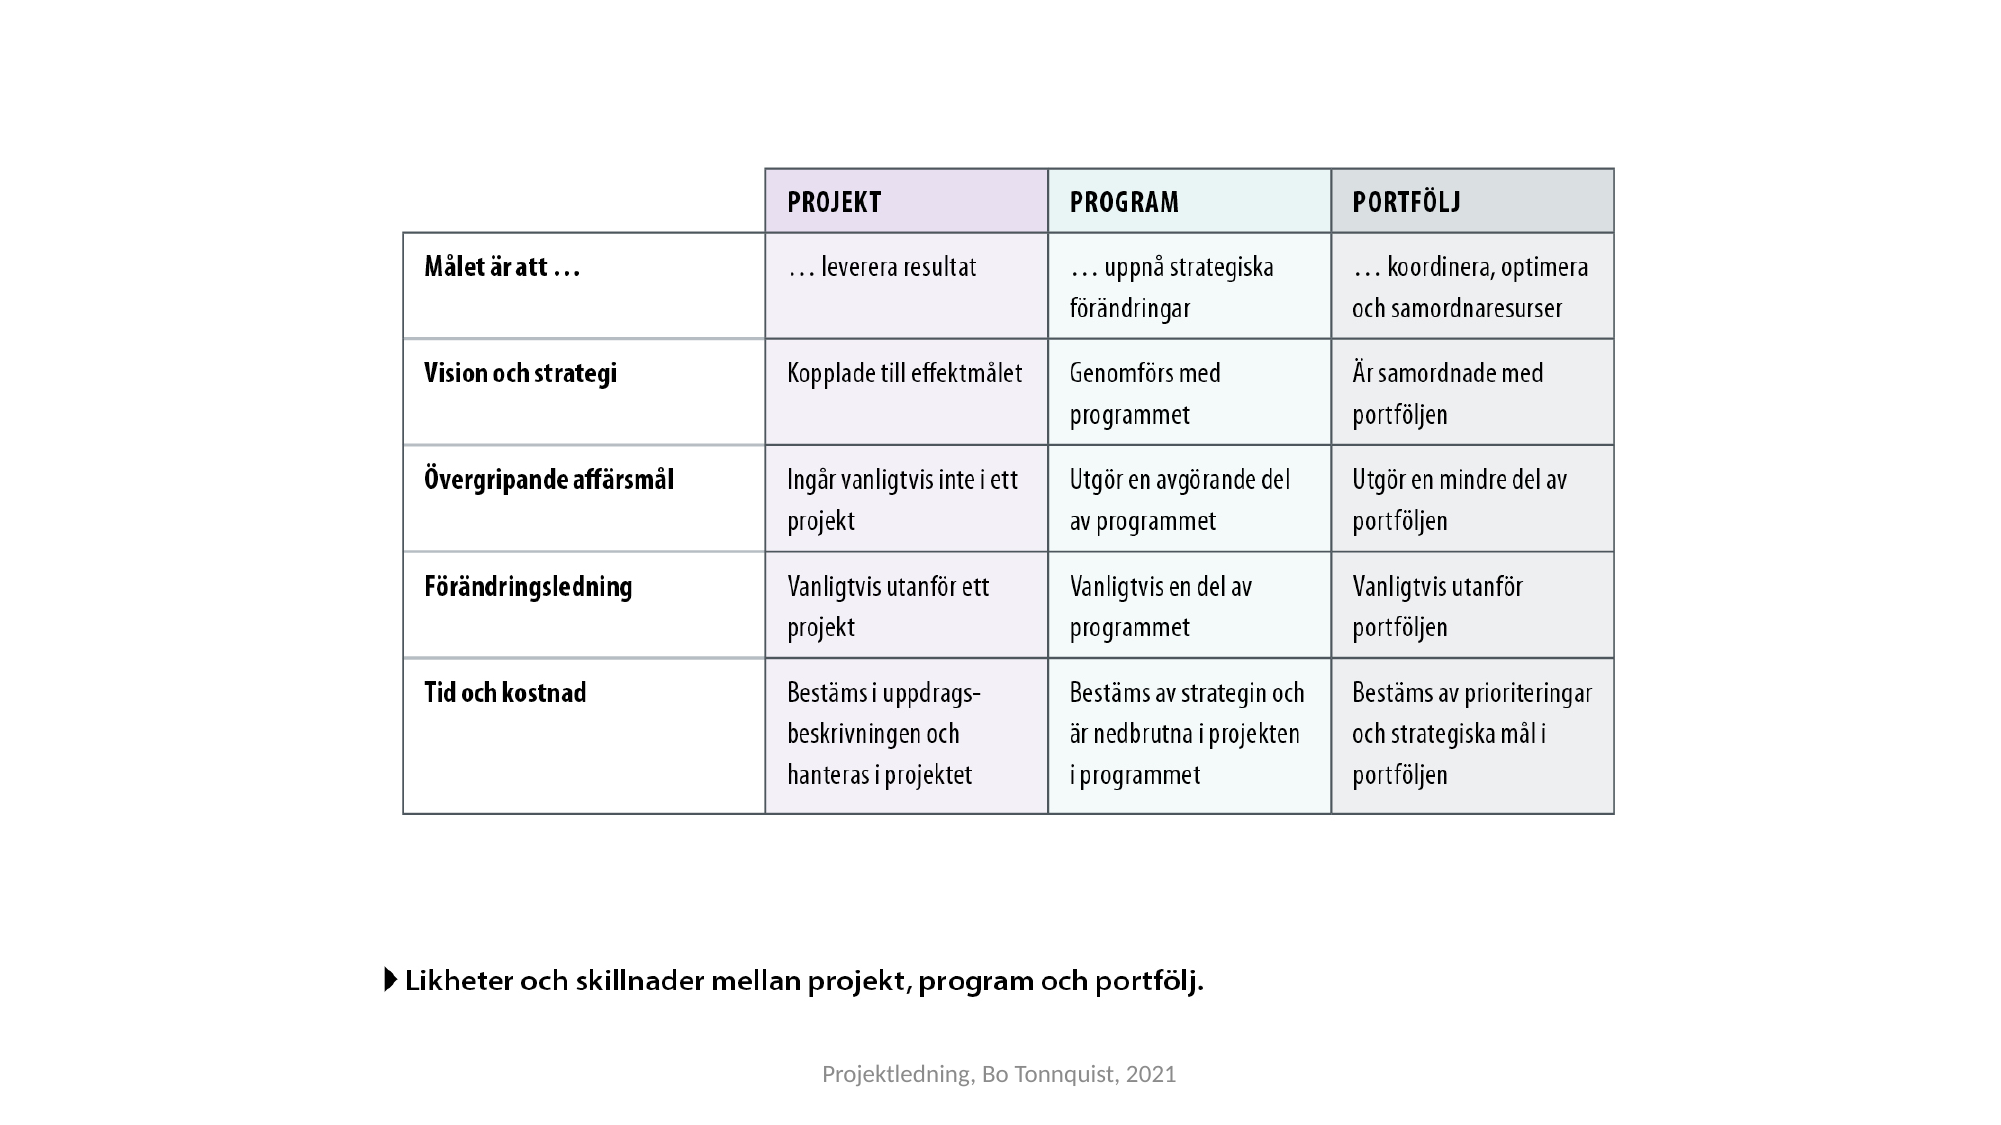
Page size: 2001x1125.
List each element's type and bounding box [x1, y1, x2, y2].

picture [249, 0, 1750, 1125]
